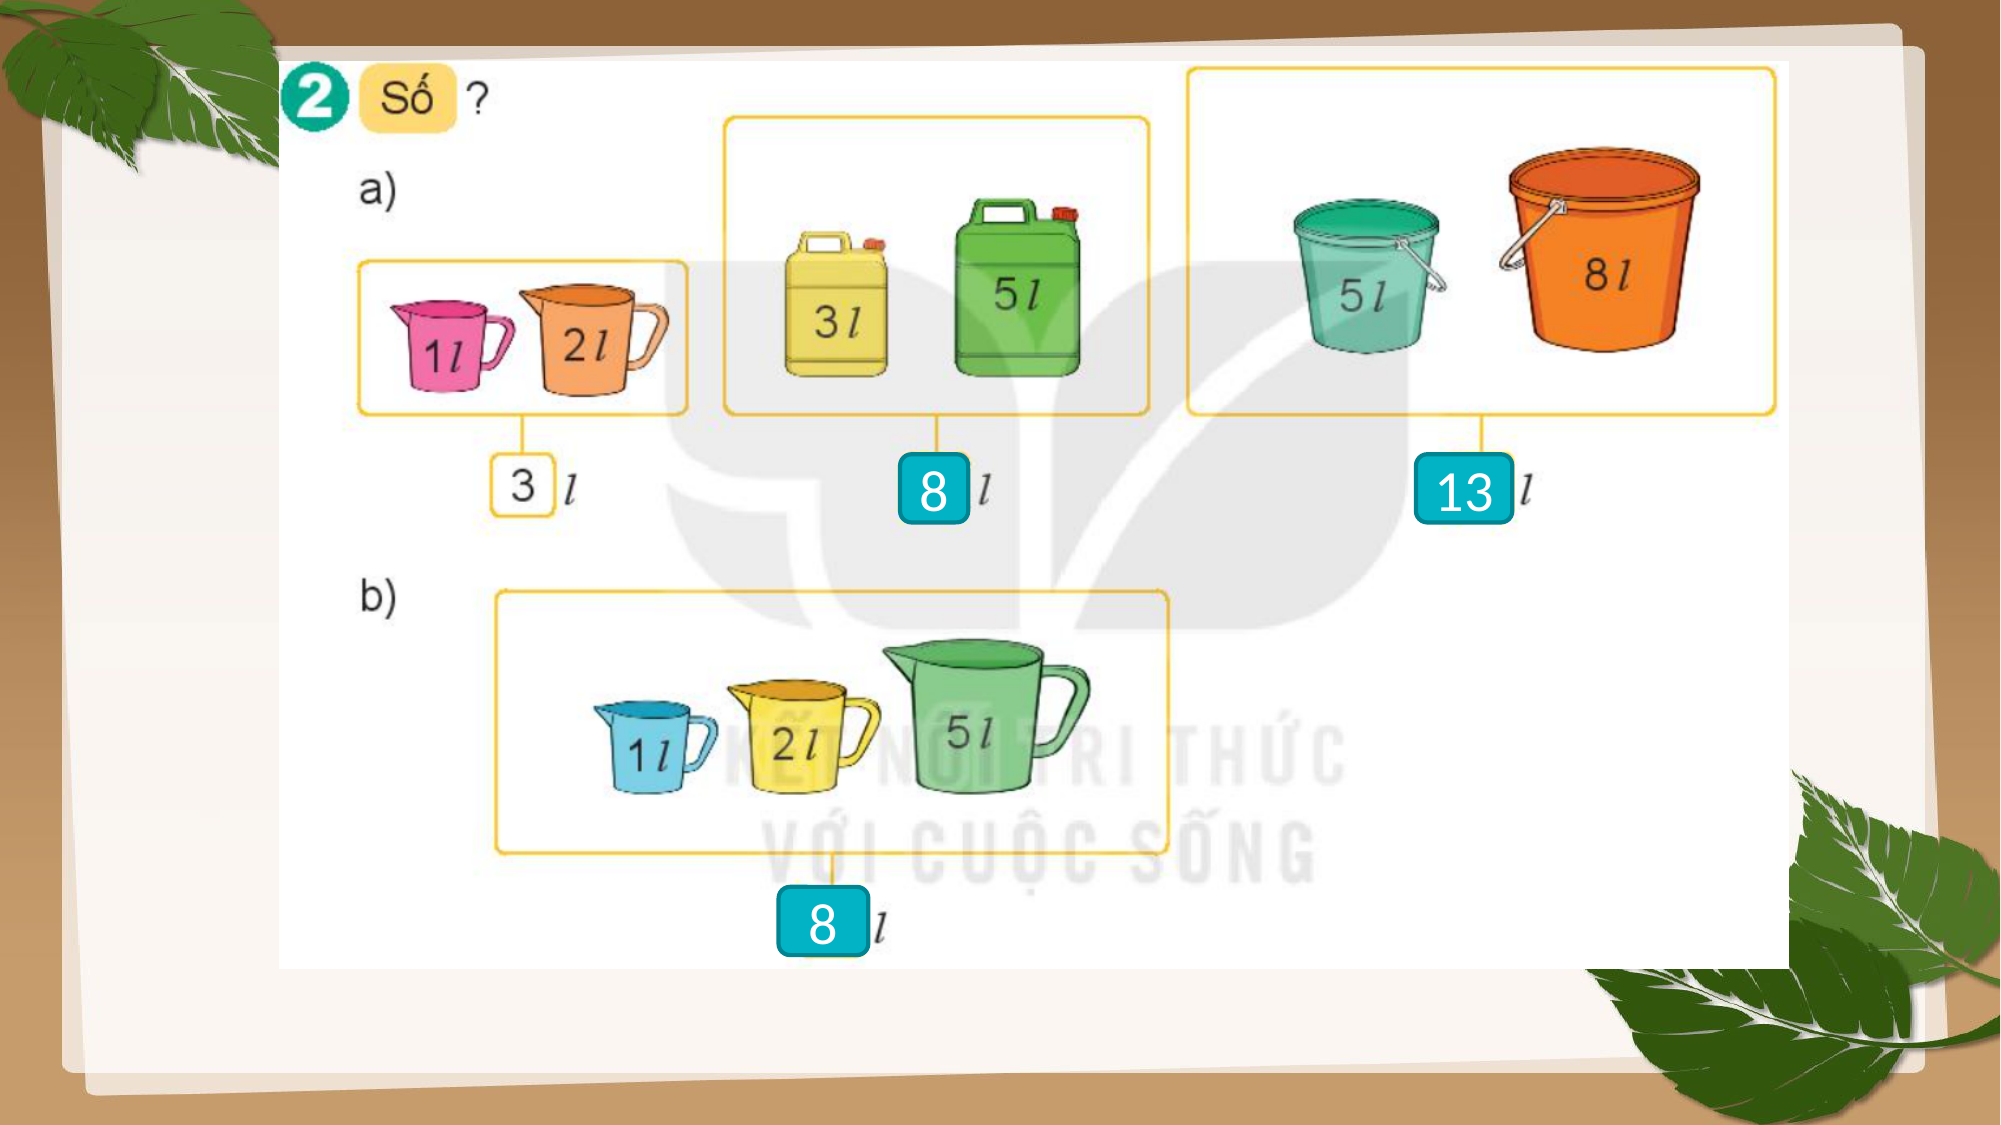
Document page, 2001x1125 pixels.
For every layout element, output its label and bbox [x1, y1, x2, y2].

list [279, 61, 1789, 969]
picture [0, 0, 2001, 1125]
